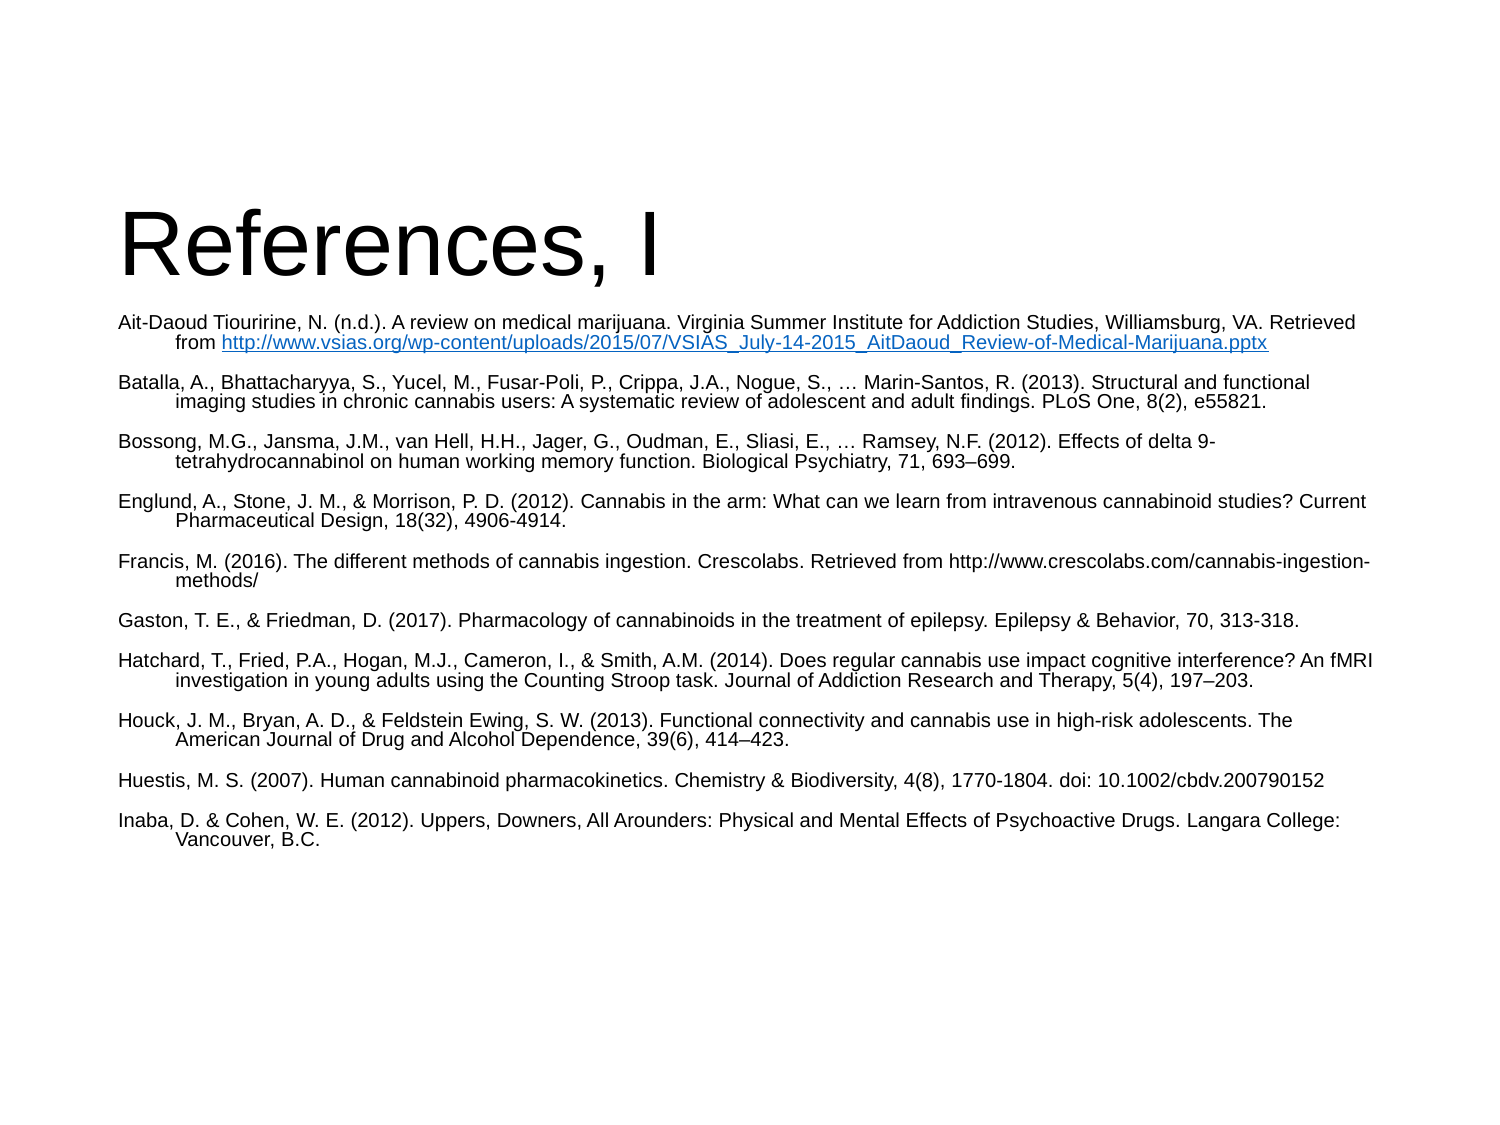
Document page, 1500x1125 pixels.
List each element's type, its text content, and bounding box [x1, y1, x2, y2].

list Ait-Daoud Tiouririne, N. (n.d.). A review on medical marijuana. Virginia Summer Institute for Addiction Studies, Williamsburg, VA. Retrieved from http://www.vsias.org/wp-content/uploads/2015/07/VSIAS_July-14-2015_AitDaoud_Review-of-Medical-Marijuana.pptx Batalla, A., Bhattacharyya, S., Yucel, M., Fusar-Poli, P., Crippa, J.A., Nogue, S., … Marin-Santos, R. (2013). Structural and functional imaging studies in chronic cannabis users: A systematic review of adolescent and adult findings. PLoS One, 8(2), e55821. Bossong, M.G., Jansma, J.M., van Hell, H.H., Jager, G., Oudman, E., Sliasi, E., … Ramsey, N.F. (2012). Effects of delta 9-tetrahydrocannabinol on human working memory function. Biological Psychiatry, 71, 693–699. Englund, A., Stone, J. M., & Morrison, P. D. (2012). Cannabis in the arm: What can we learn from intravenous cannabinoid studies? Current Pharmaceutical Design, 18(32), 4906-4914. Francis, M. (2016). The different methods of cannabis ingestion. Crescolabs. Retrieved from http://www.crescolabs.com/cannabis-ingestion-methods/ Gaston, T. E., & Friedman, D. (2017). Pharmacology of cannabinoids in the treatment of epilepsy. Epilepsy & Behavior, 70, 313-318. Hatchard, T., Fried, P.A., Hogan, M.J., Cameron, I., & Smith, A.M. (2014). Does regular cannabis use impact cognitive interference? An fMRI investigation in young adults using the Counting Stroop task. Journal of Addiction Research and Therapy, 5(4), 197–203. Houck, J. M., Bryan, A. D., & Feldstein Ewing, S. W. (2013). Functional connectivity and cannabis use in high-risk adolescents. The American Journal of Drug and Alcohol Dependence, 39(6), 414–423. Huestis, M. S. (2007). Human cannabinoid pharmacokinetics. Chemistry & Biodiversity, 4(8), 1770-1804. doi: 10.1002/cbdv.200790152 Inaba, D. & Cohen, W. E. (2012). Uppers, Downers, All Arounders: Physical and Mental Effects of Psychoactive Drugs. Langara College: Vancouver, B.C. [103, 306, 1397, 935]
title References, I [103, 185, 1397, 306]
